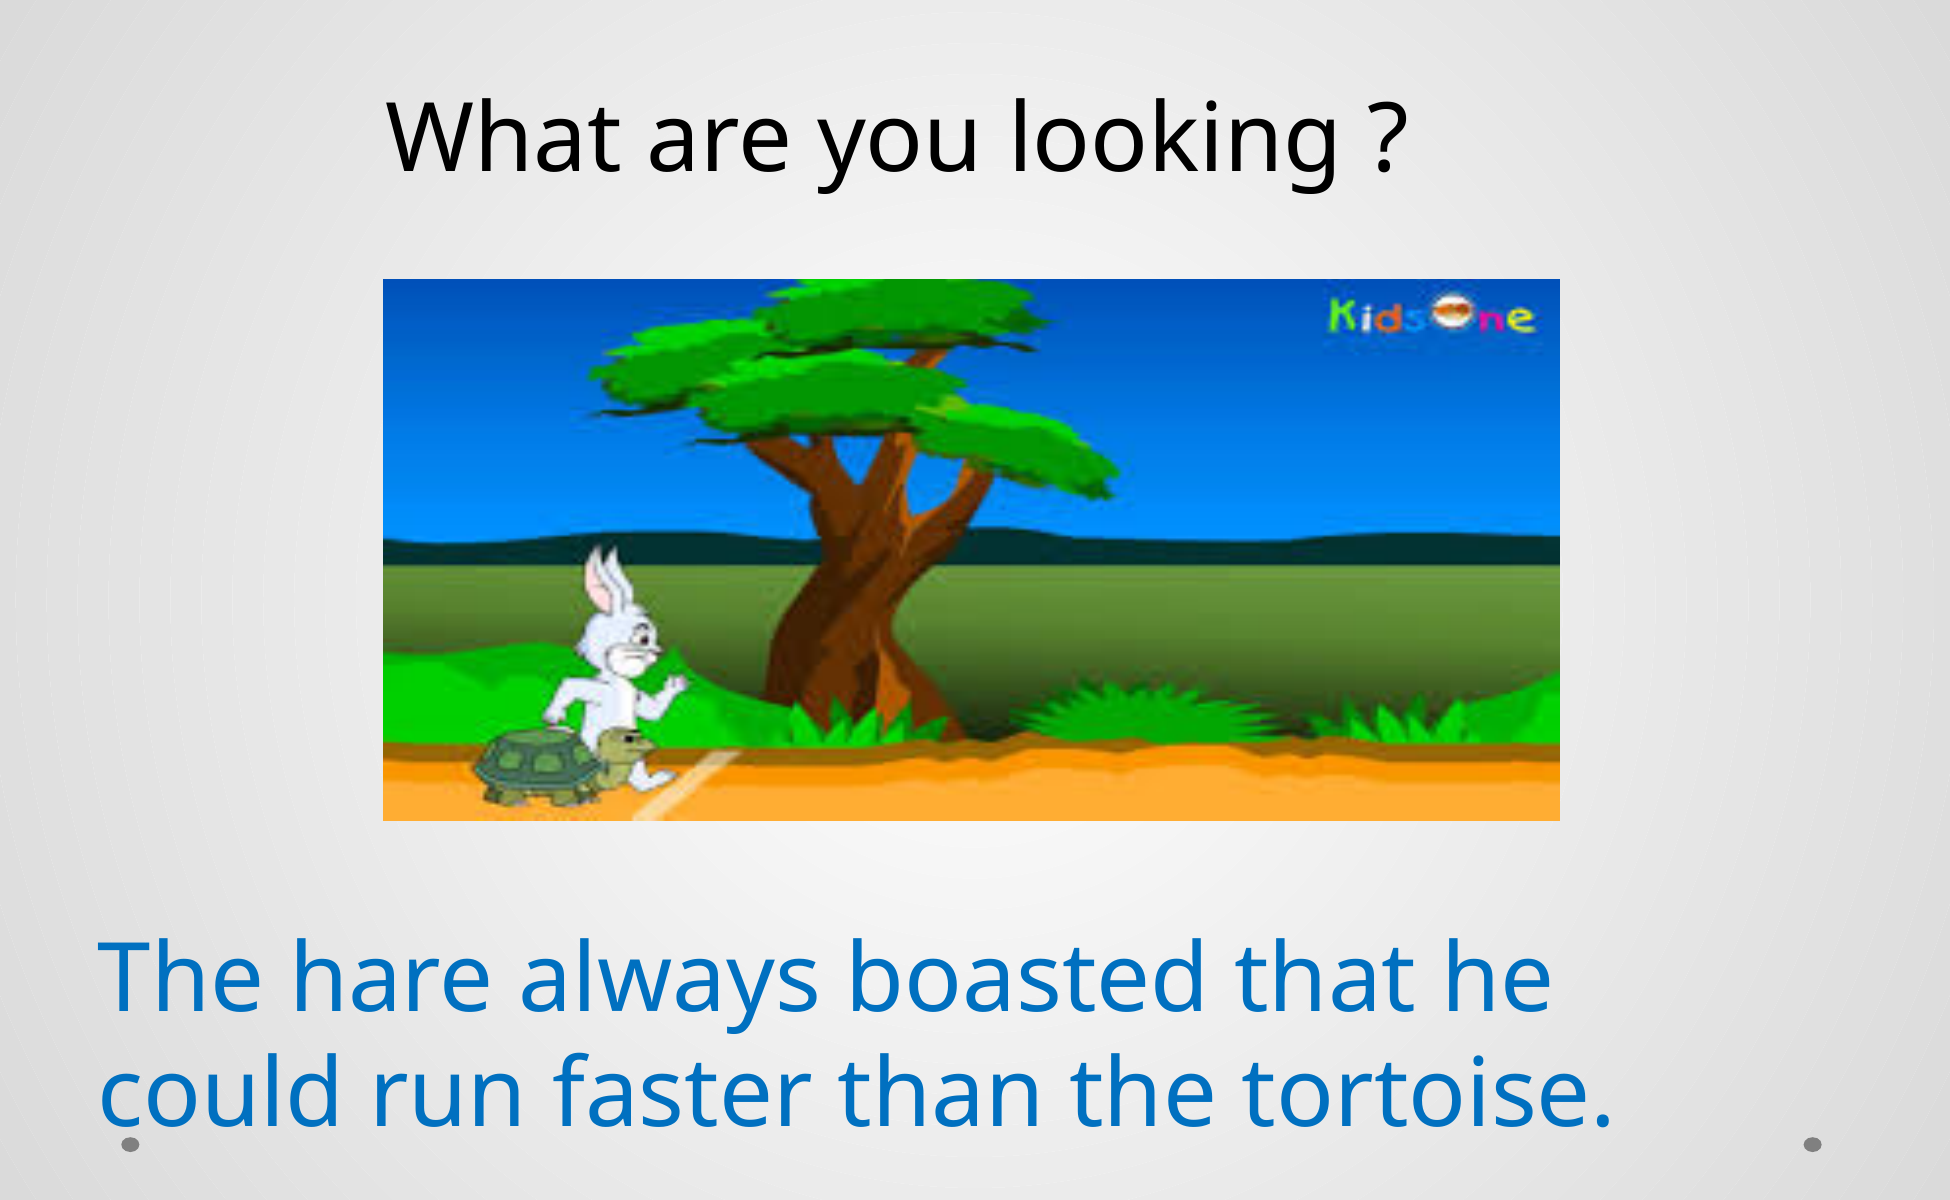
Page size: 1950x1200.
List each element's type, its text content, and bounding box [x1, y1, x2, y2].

text_box What are you looking ? [368, 66, 1428, 199]
text_box The hare always boasted that he could run faster than the tortoise. [80, 906, 1635, 1154]
picture [383, 279, 1561, 821]
